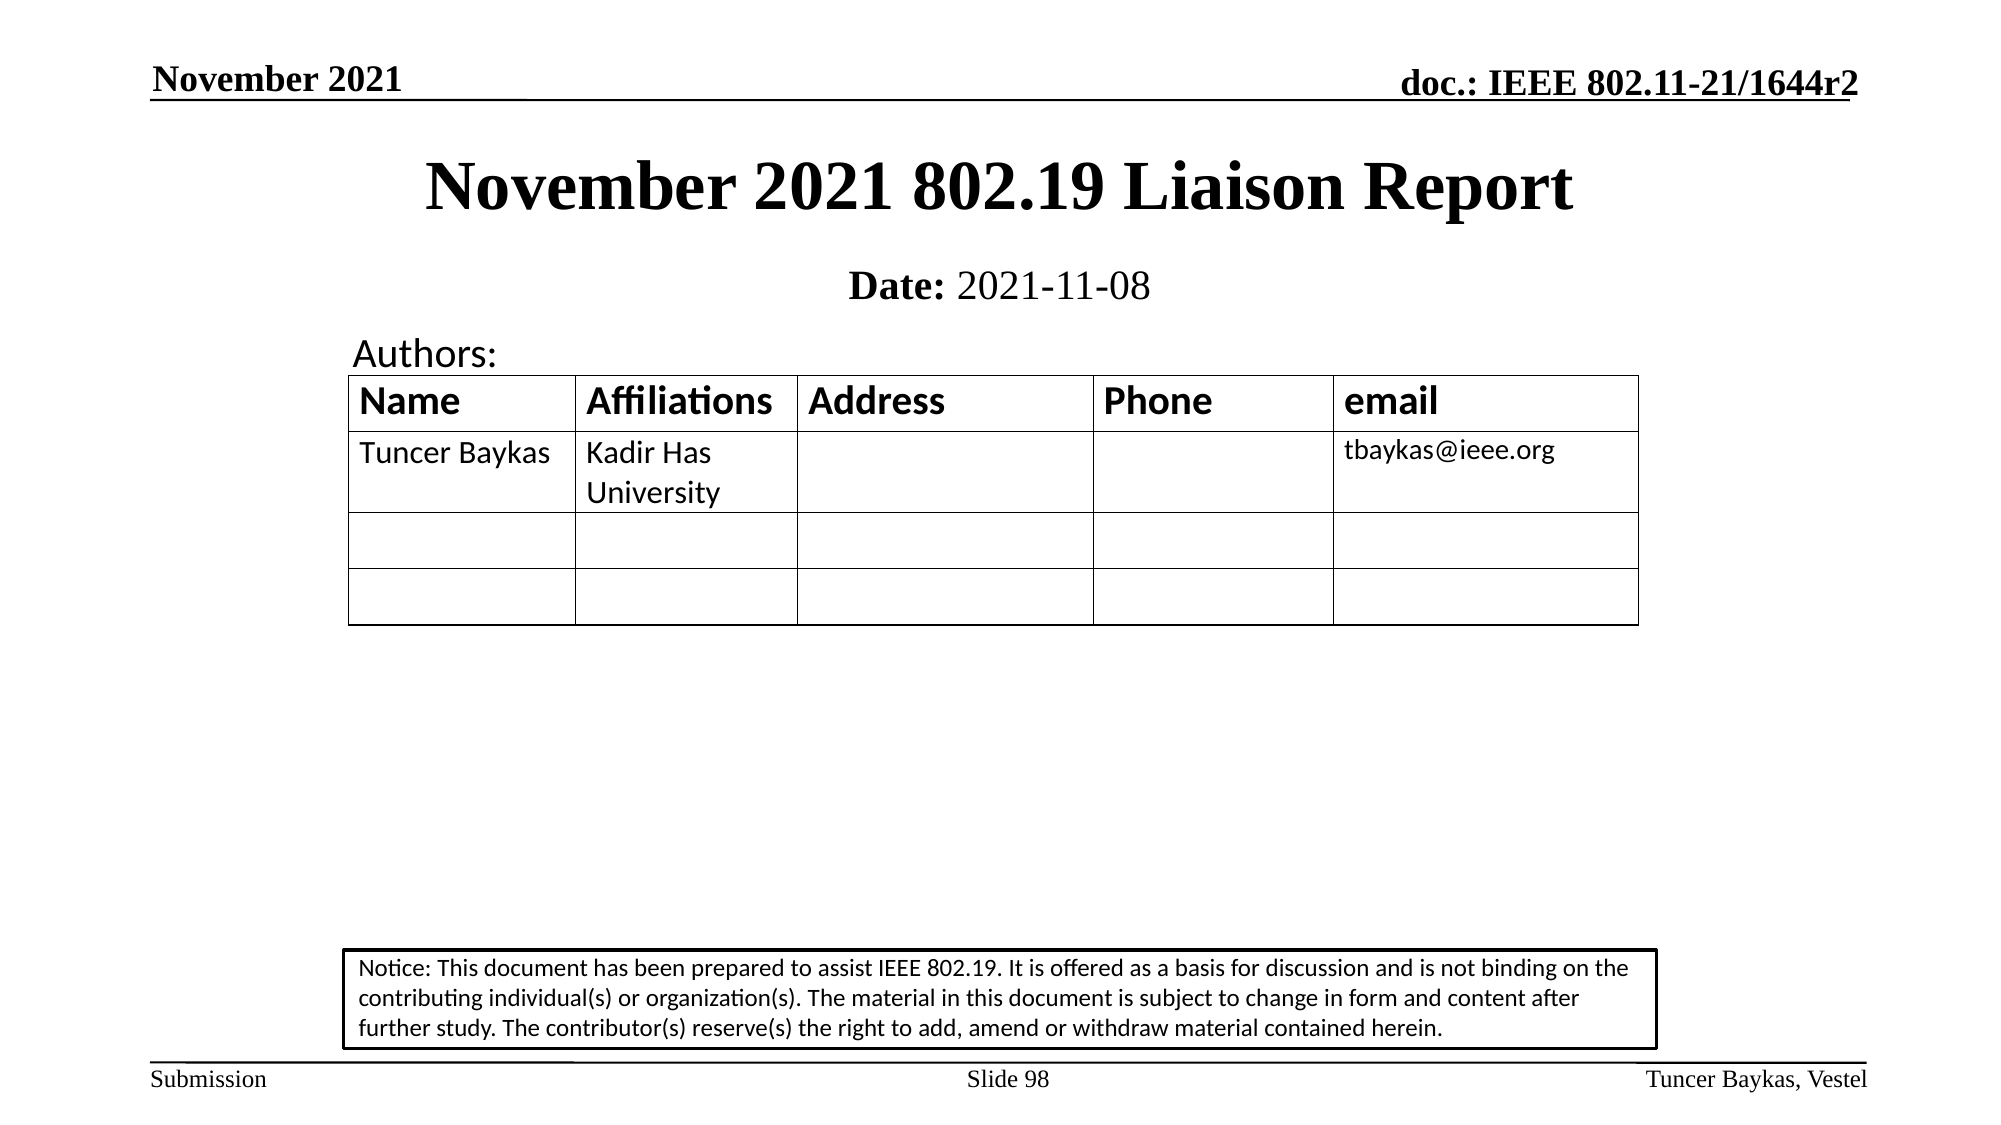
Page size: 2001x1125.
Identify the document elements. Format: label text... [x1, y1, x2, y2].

footer Tuncer Baykas, Vestel [1171, 1061, 1869, 1093]
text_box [343, 943, 1657, 1051]
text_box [332, 374, 1668, 788]
list Date: 2021-11-08 [362, 249, 1638, 316]
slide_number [152, 54, 563, 100]
title November 2021 802.19 Liaison Report [362, 112, 1638, 249]
text_box Authors: [337, 318, 575, 373]
slide_number Slide 98 [950, 1061, 1067, 1123]
